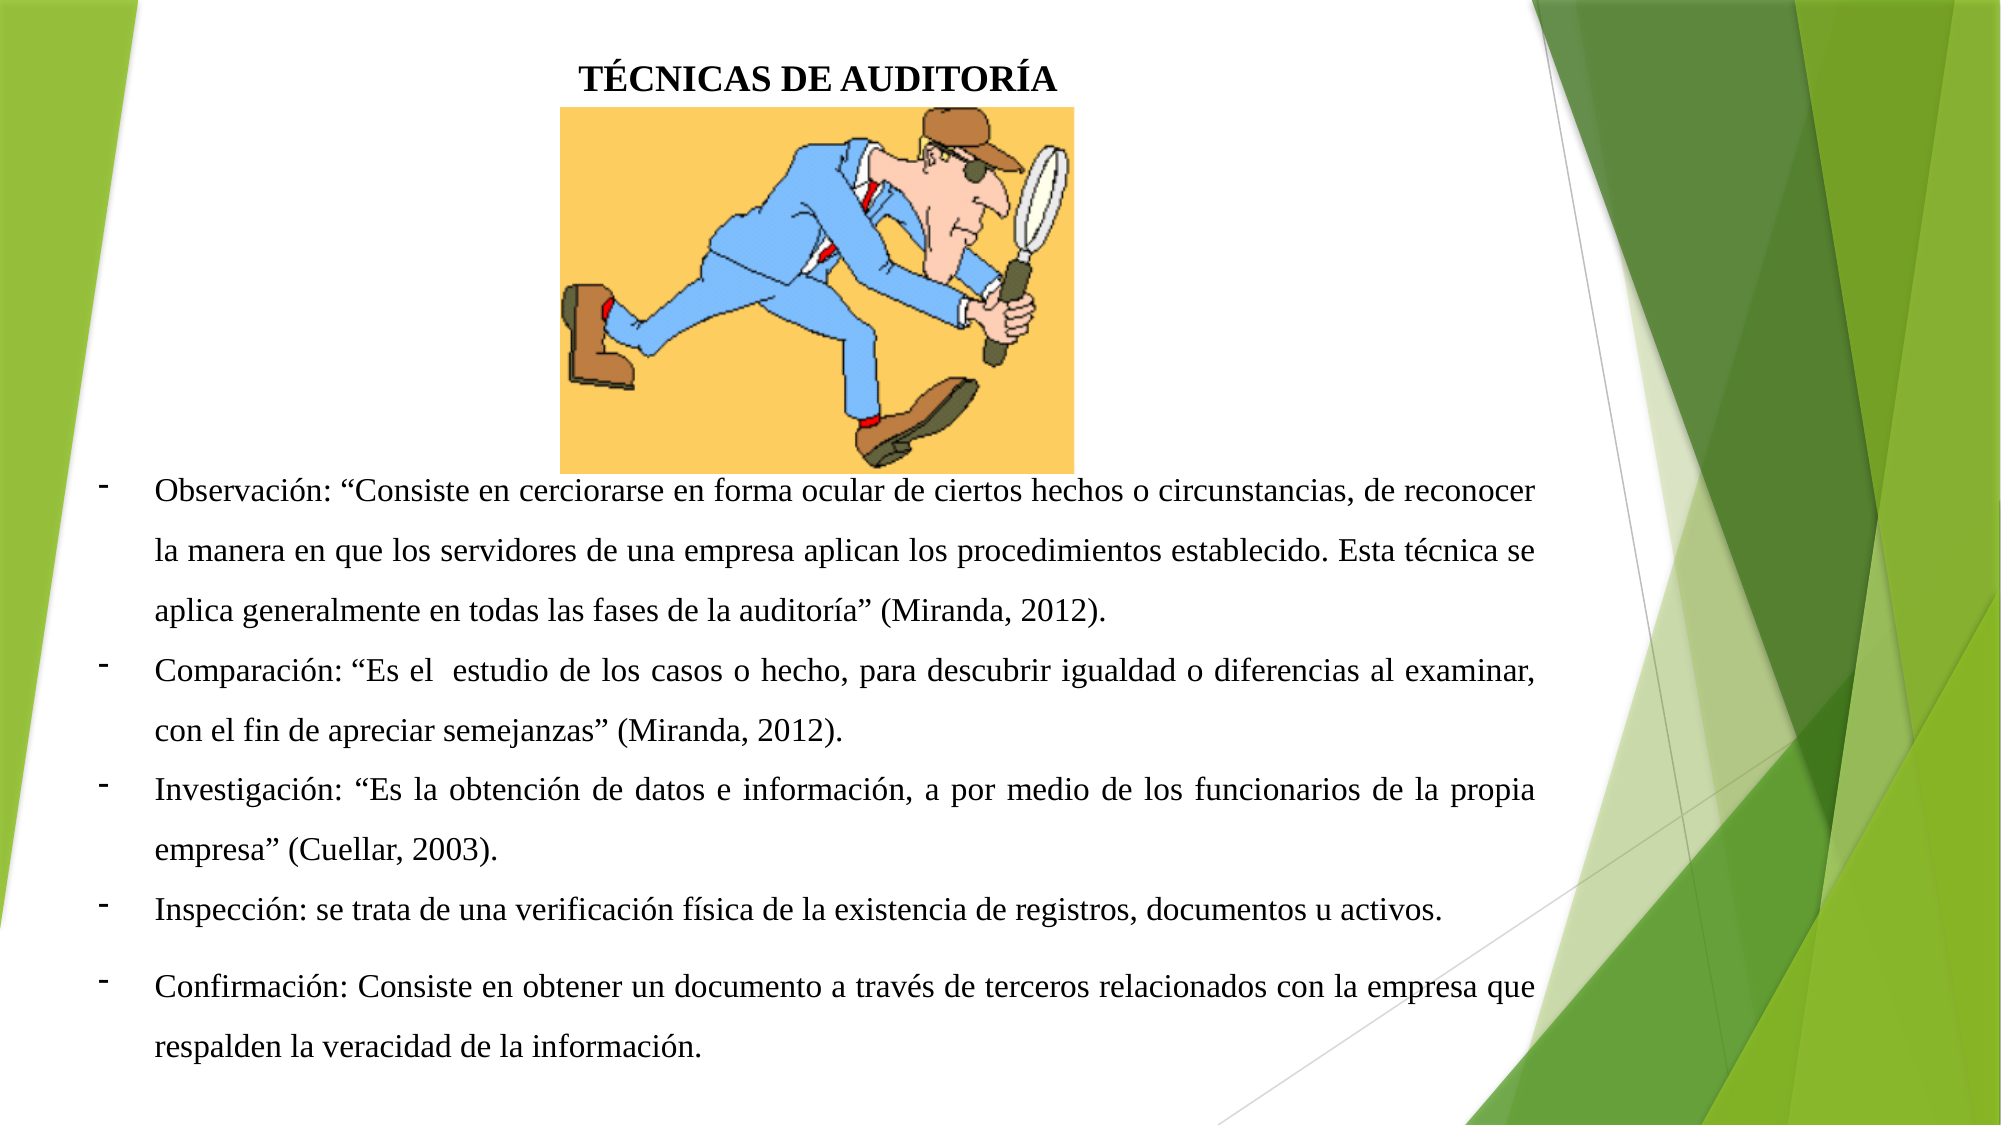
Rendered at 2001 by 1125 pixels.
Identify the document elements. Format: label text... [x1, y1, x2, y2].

picture [559, 106, 1077, 475]
text_box Observación: “Consiste en cerciorarse en forma ocular de ciertos hechos o circunstancias, de reconocer la manera en que los servidores de una empresa aplican los procedimientos establecido. Esta técnica se aplica generalmente en todas las fases de la auditoría” (Miranda, 2012). Comparación: “Es el estudio de los casos o hecho, para descubrir igualdad o diferencias al examinar, con el fin de apreciar semejanzas” (Miranda, 2012). Investigación: “Es la obtención de datos e información, a por medio de los funcionarios de la propia empresa” (Cuellar, 2003). Inspección: se trata de una verificación física de la existencia de registros, documentos u activos. Confirmación: Consiste en obtener un documento a través de terceros relacionados con la empresa que respalden la veracidad de la información. [83, 395, 1553, 1071]
text_box TÉCNICAS DE AUDITORÍA [563, 23, 1073, 106]
